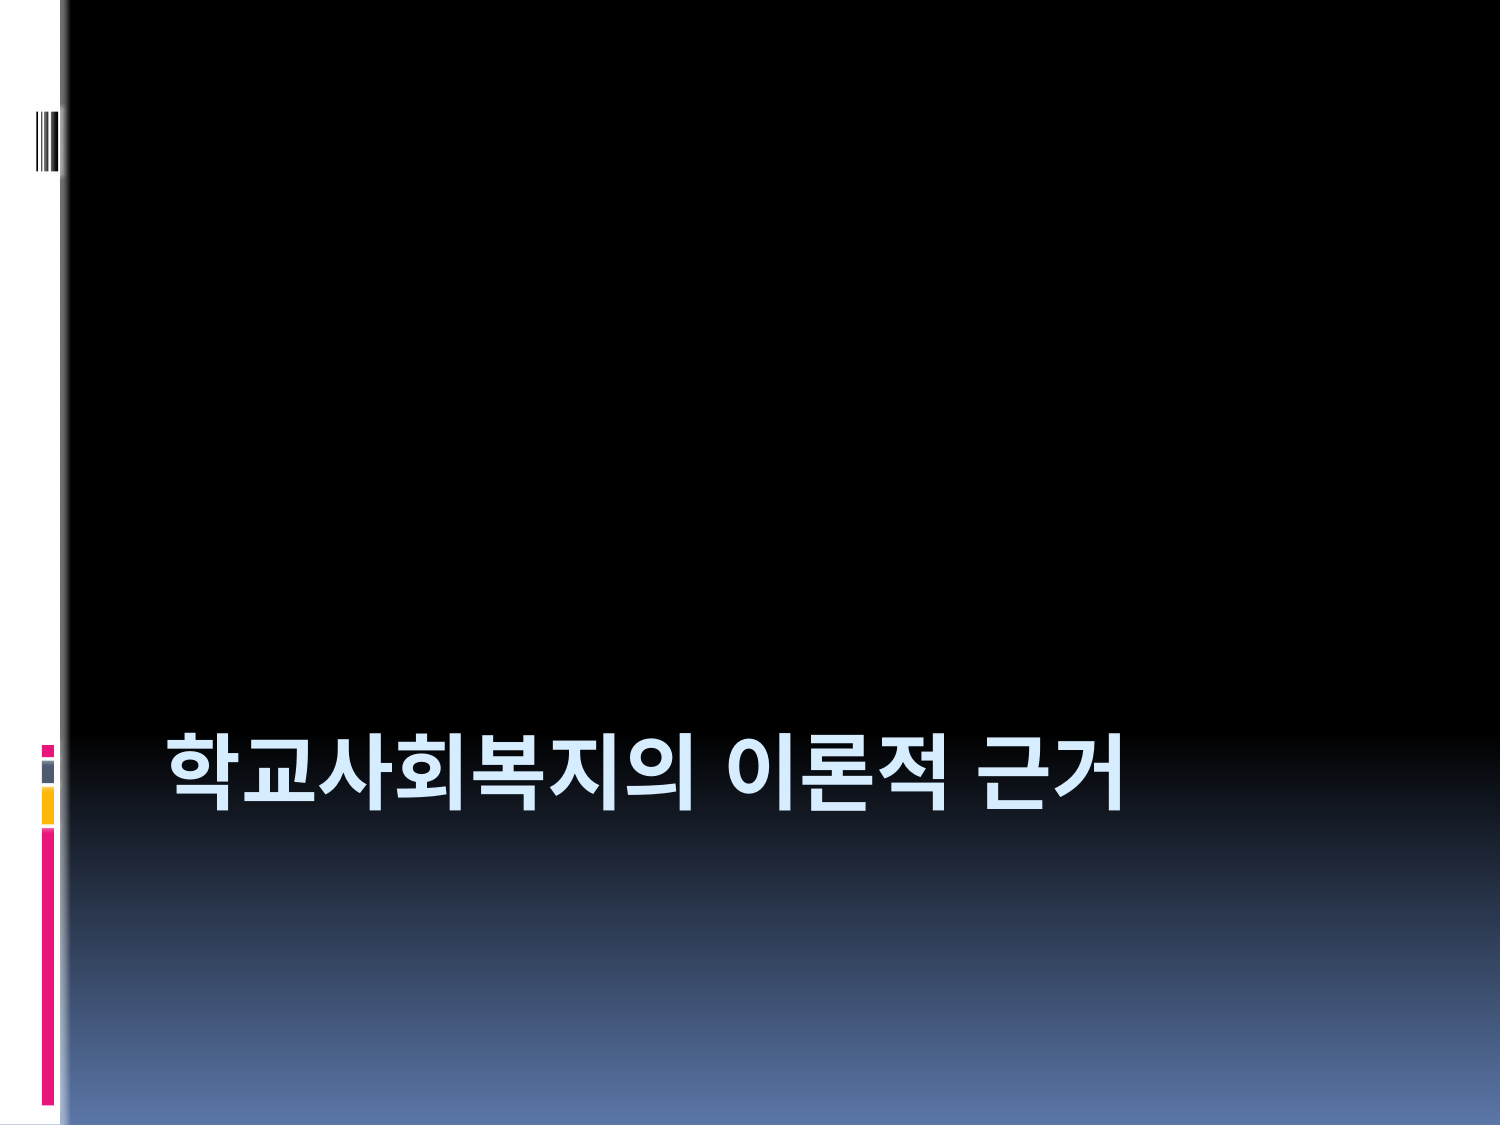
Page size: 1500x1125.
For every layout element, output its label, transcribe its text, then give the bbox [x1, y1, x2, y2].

title 학교사회복지의 이론적 근거 [150, 712, 1425, 1037]
